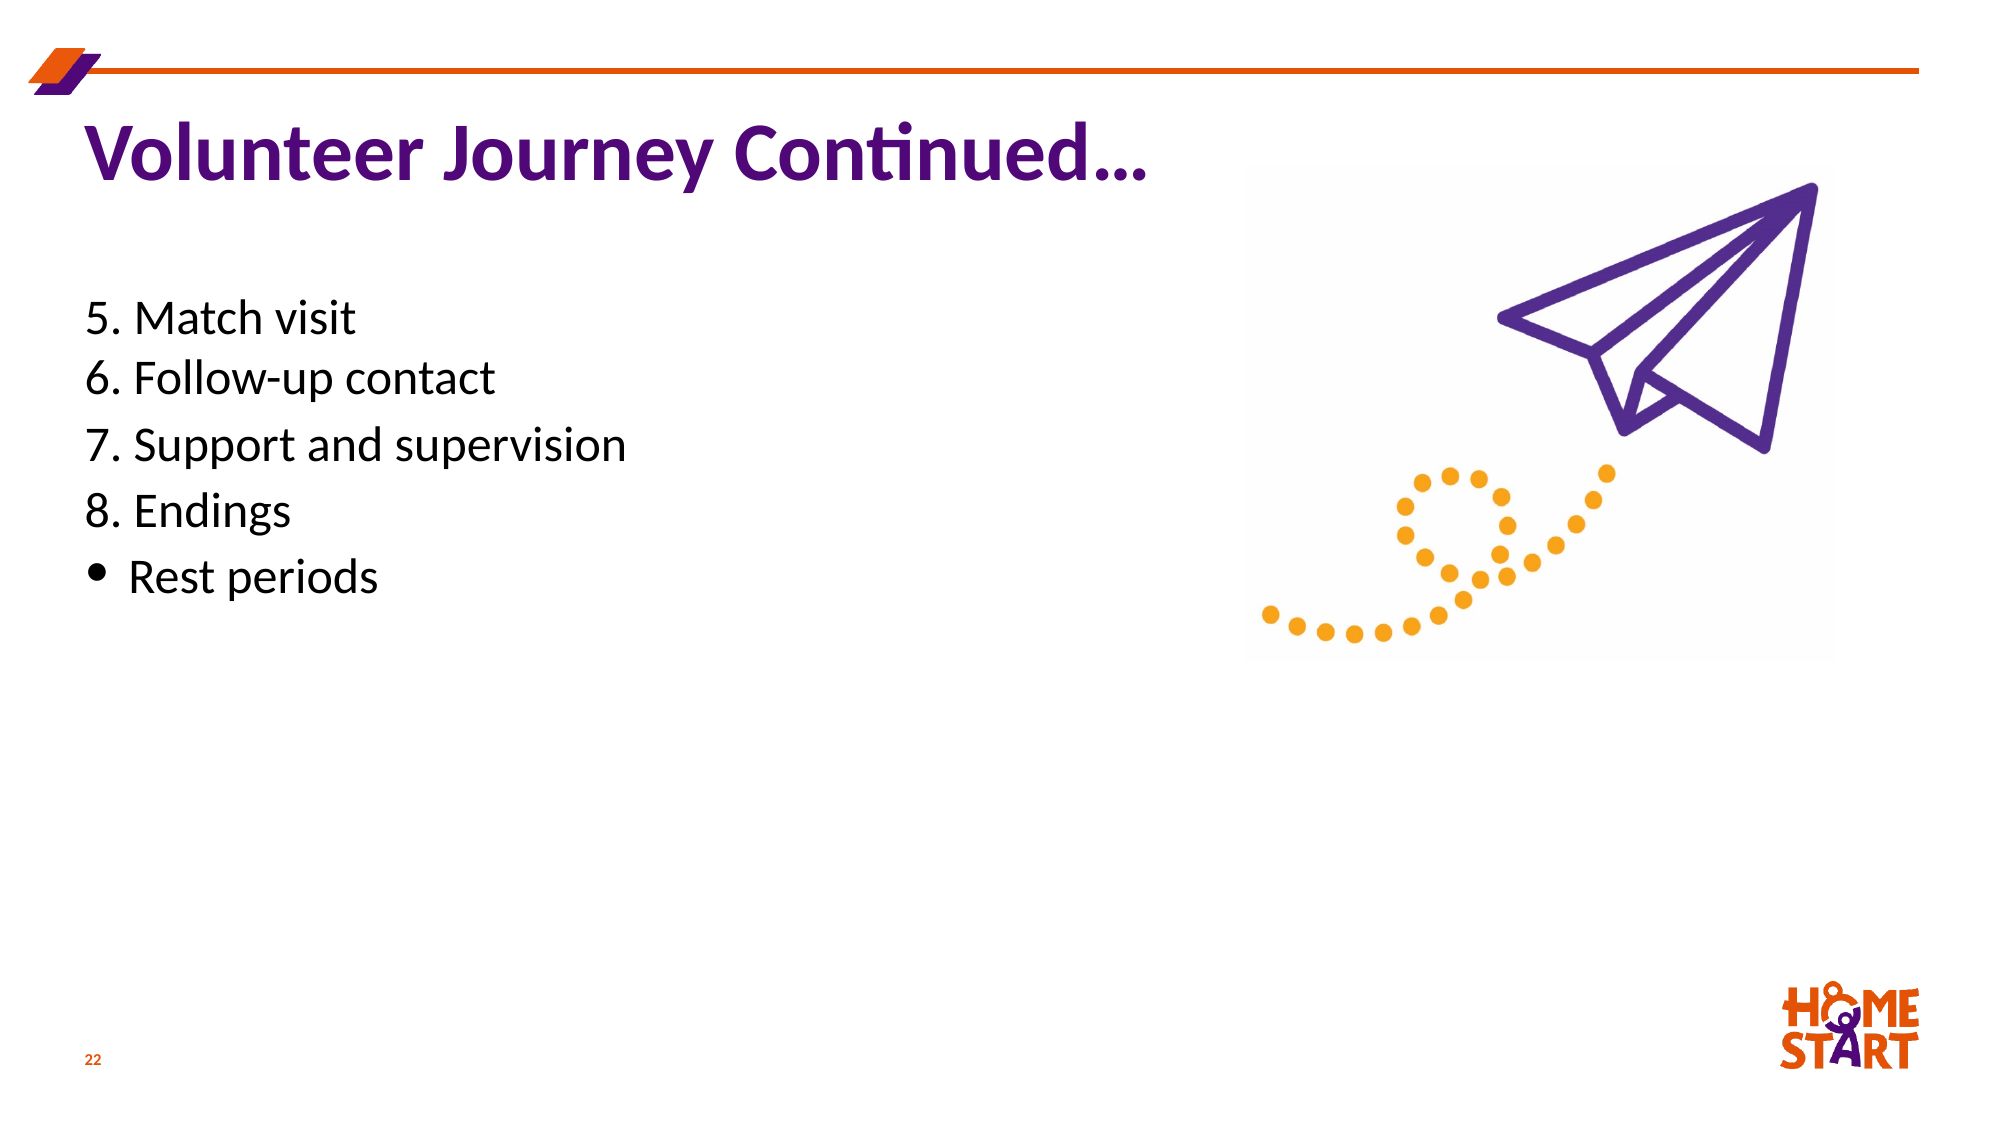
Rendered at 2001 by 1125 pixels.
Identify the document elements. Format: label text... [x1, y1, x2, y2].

list 5. Match visit 6. Follow-up contact 7. Support and supervision 8. Endings Rest periods [84, 277, 1130, 820]
picture [1243, 163, 1836, 662]
picture [1780, 981, 1919, 1069]
title Volunteer Journey Continued… [84, 71, 1388, 278]
slide_number 22 [84, 1033, 125, 1069]
picture [28, 48, 101, 95]
